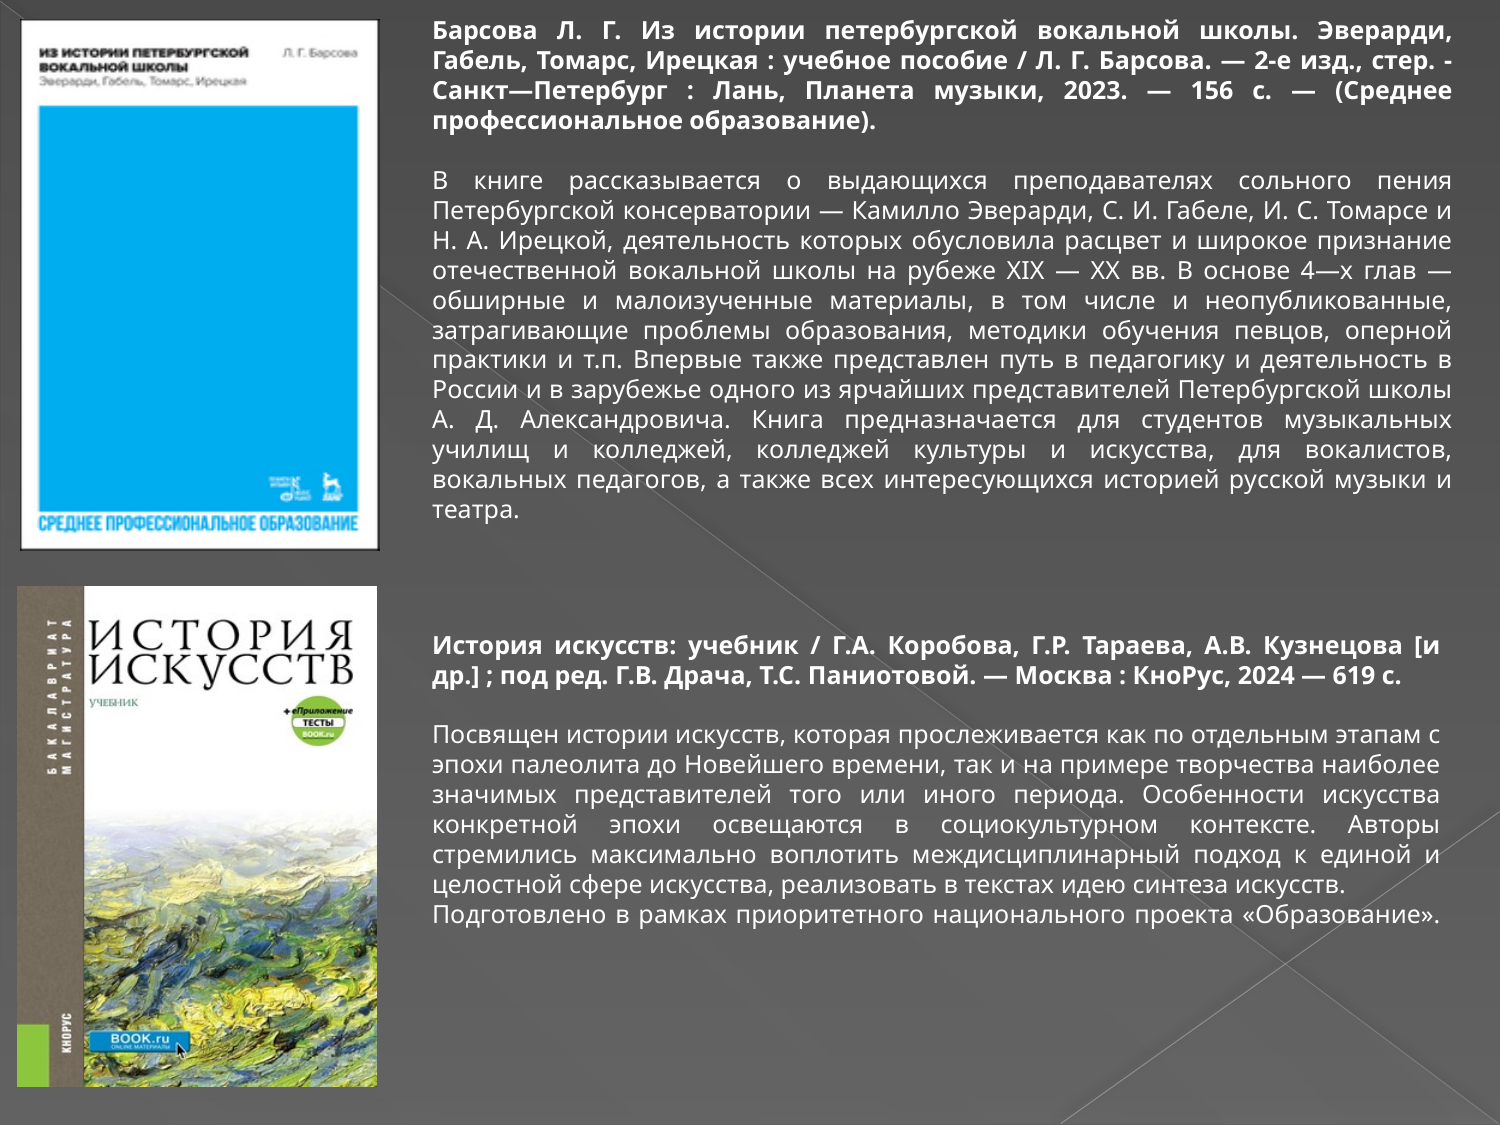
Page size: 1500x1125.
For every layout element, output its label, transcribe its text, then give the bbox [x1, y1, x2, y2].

picture [20, 18, 380, 551]
picture [17, 585, 377, 1087]
text_box История искусств: учебник / Г.А. Коробова, Г.Р. Тараева, А.В. Кузнецова [и др.] ; под ред. Г.В. Драча, Т.С. Паниотовой. — Москва : КноРус, 2024 — 619 с. Посвящен истории искусств, которая прослеживается как по отдельным этапам с эпохи палеолита до Новейшего времени, так и на примере творчества наиболее значимых представителей того или иного периода. Особенности искусства конкретной эпохи освещаются в социокультурном контексте. Авторы стремились максимально воплотить междисциплинарный подход к единой и целостной сфере искусства, реализовать в текстах идею синтеза искусств. Подготовлено в рамках приоритетного национального проекта «Образование». [417, 621, 1457, 966]
text_box Барсова Л. Г. Из истории петербургской вокальной школы. Эверарди, Габель, Томарс, Ирецкая : учебное пособие / Л. Г. Барсова. — 2-е изд., стер. - Санкт—Петербург : Лань, Планета музыки, 2023. — 156 с. — (Среднее профессиональное образование). В книге рассказывается о выдающихся преподавателях сольного пения Петербургской консерватории — Камилло Эверарди, С. И. Габеле, И. С. Томарсе и Н. А. Ирецкой, деятельность которых обусловила расцвет и широкое признание отечественной вокальной школы на рубеже XIX — XX вв. В основе 4—х глав — обширные и малоизученные материалы, в том числе и неопубликованные, затрагивающие проблемы образования, методики обучения певцов, оперной практики и т.п. Впервые также представлен путь в педагогику и деятельность в России и в зарубежье одного из ярчайших представителей Петербургской школы А. Д. Александровича. Книга предназначается для студентов музыкальных училищ и колледжей, колледжей культуры и искусства, для вокалистов, вокальных педагогов, а также всех интересующихся историей русской музыки и театра. [417, 7, 1469, 532]
